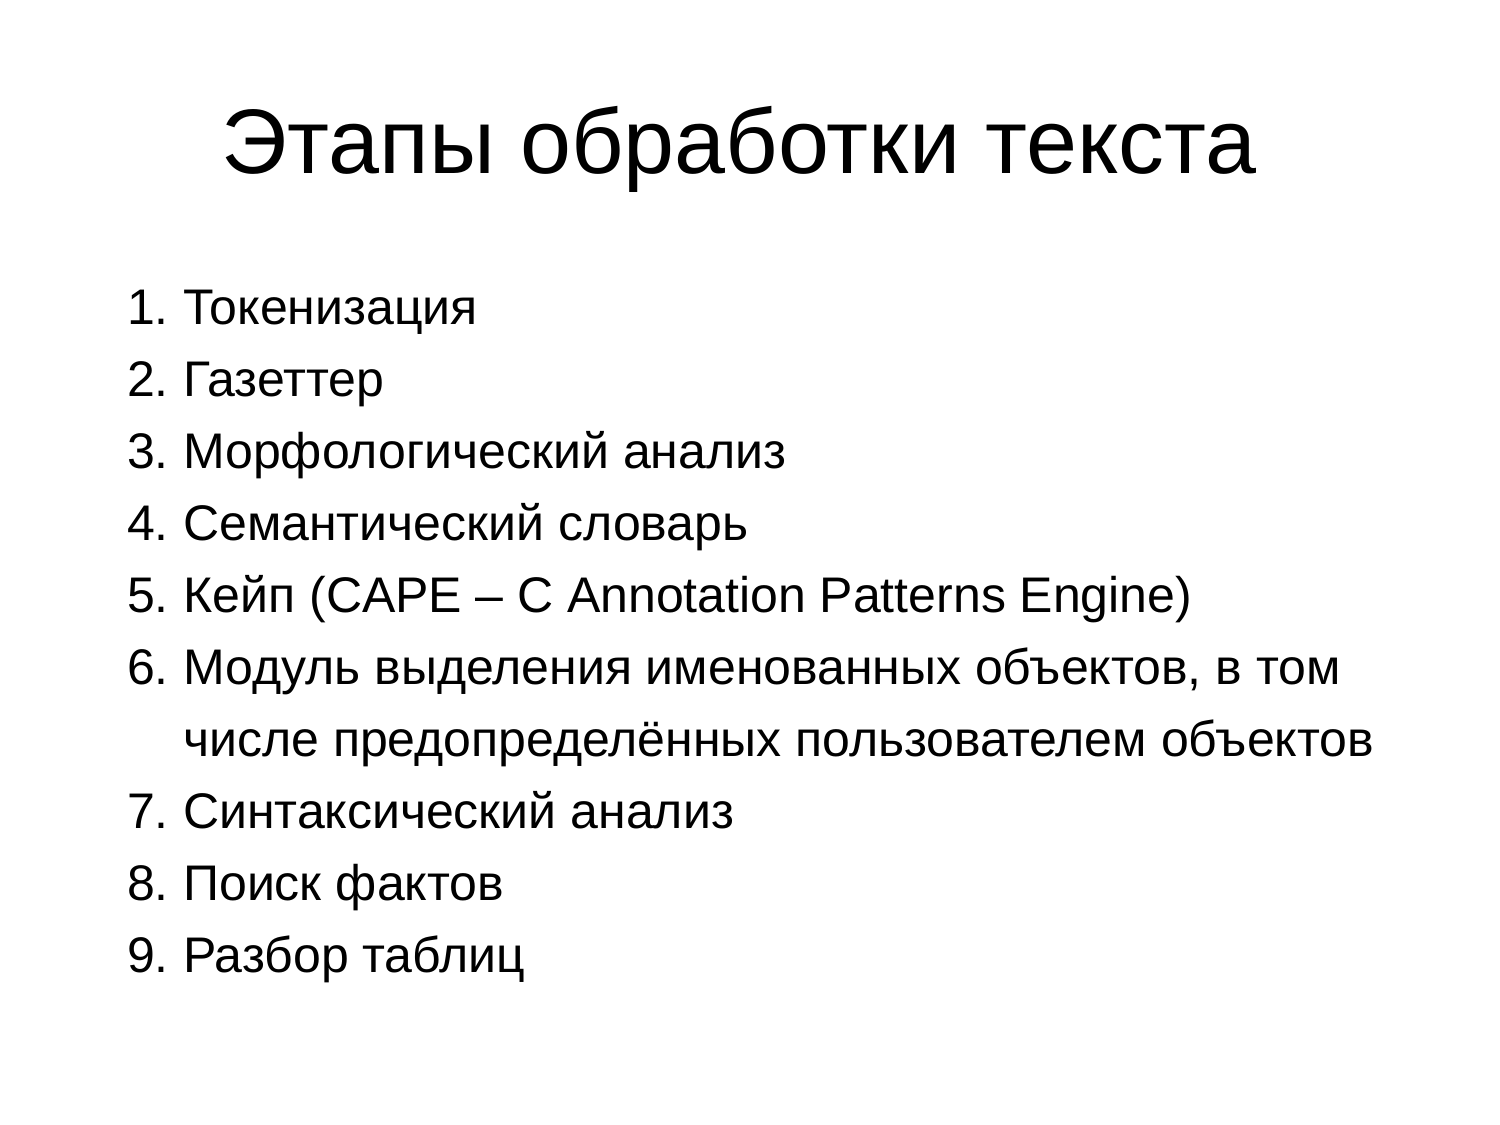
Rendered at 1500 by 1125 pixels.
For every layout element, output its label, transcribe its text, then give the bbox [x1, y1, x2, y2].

text_box Токенизация Газеттер Морфологический анализ Семантический словарь Кейп (CAPE – C Annotation Patterns Engine) Модуль выделения именованных объектов, в том числе предопределённых пользователем объектов Синтаксический анализ Поиск фактов Разбор таблиц [112, 255, 1424, 991]
title Этапы обработки текста [64, 42, 1416, 231]
